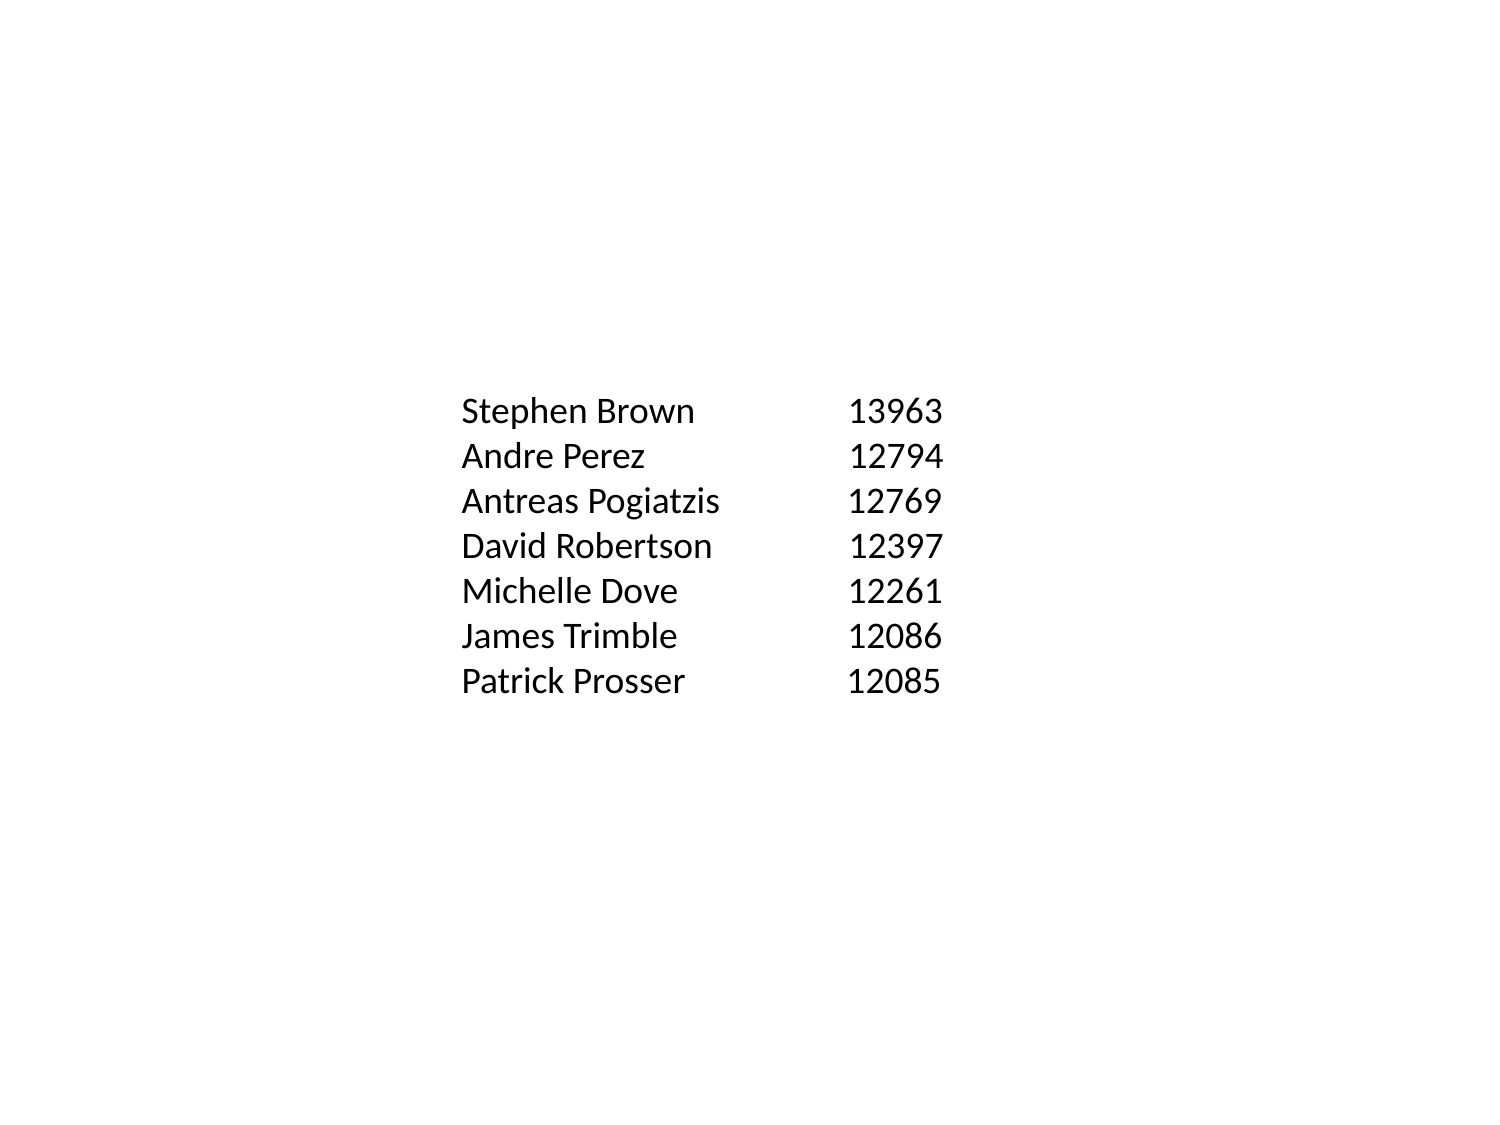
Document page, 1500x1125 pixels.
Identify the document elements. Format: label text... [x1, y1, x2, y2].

text_box Stephen Brown 13963 Andre Perez 12794 Antreas Pogiatzis 12769 David Robertson 12397 Michelle Dove 12261 James Trimble 12086 Patrick Prosser 12085 [446, 378, 960, 709]
